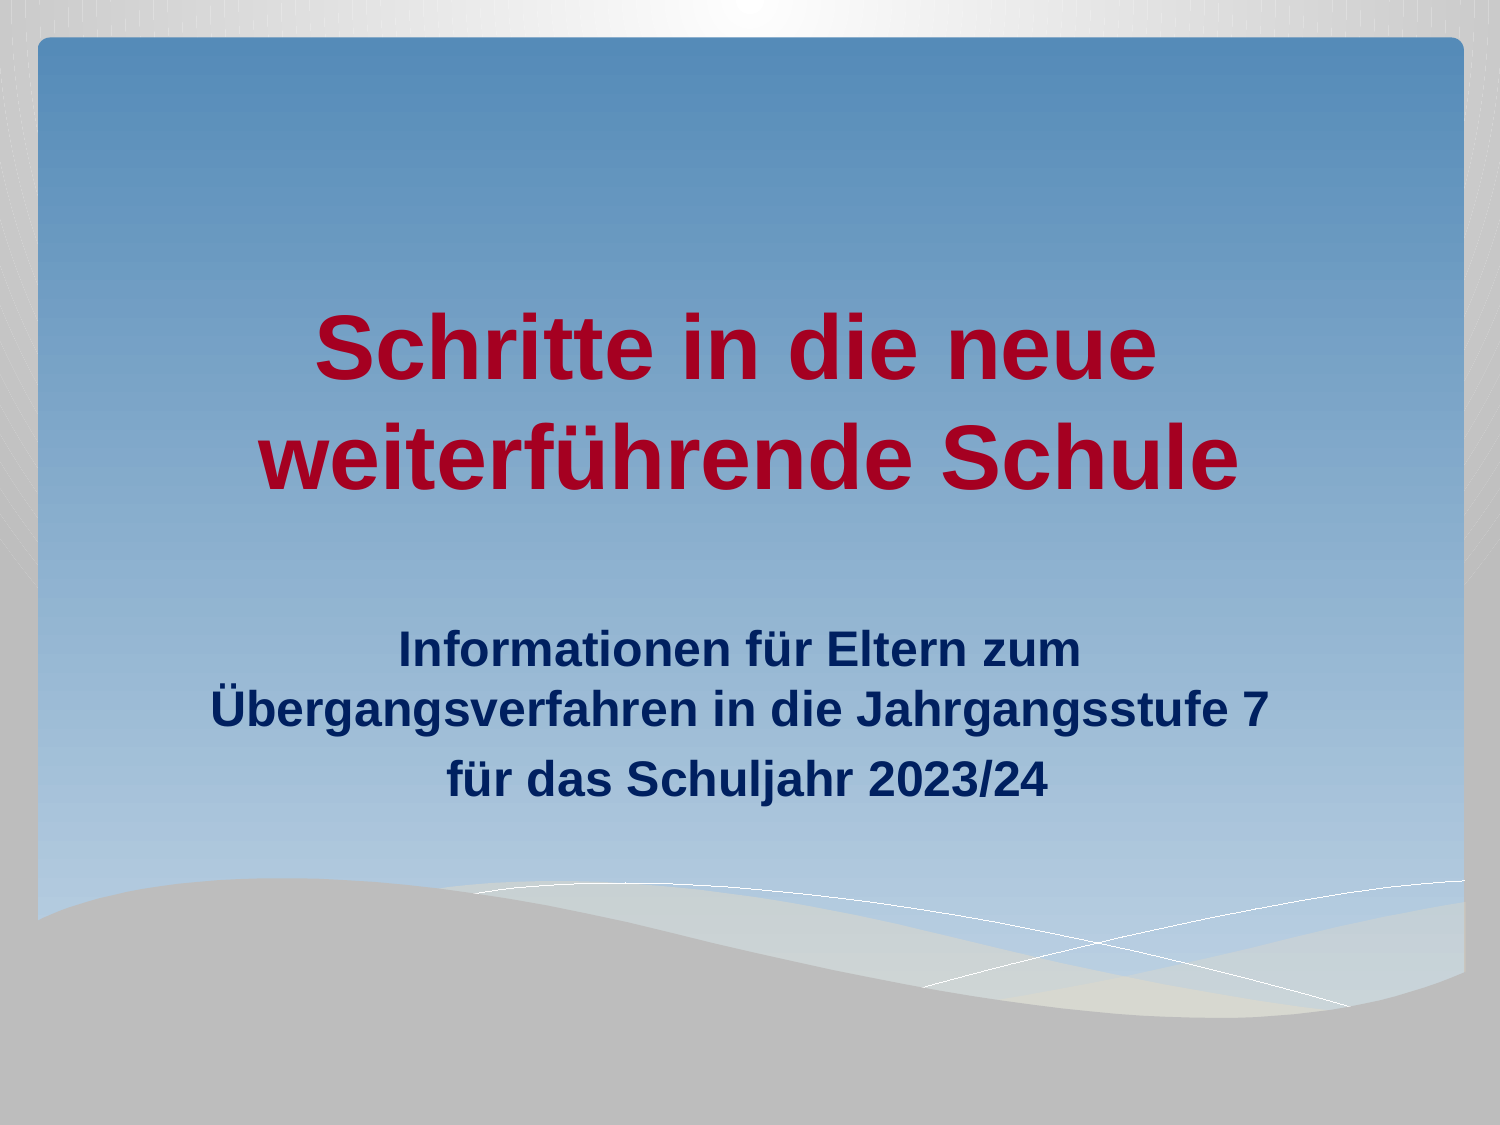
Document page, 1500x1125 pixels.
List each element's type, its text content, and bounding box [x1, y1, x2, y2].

subtitle Informationen für Eltern zum Übergangsverfahren in die Jahrgangsstufe 7 für das Schuljahr 2023/24 [171, 538, 1311, 846]
title Schritte in die neue weiterführende Schule [112, 243, 1388, 516]
